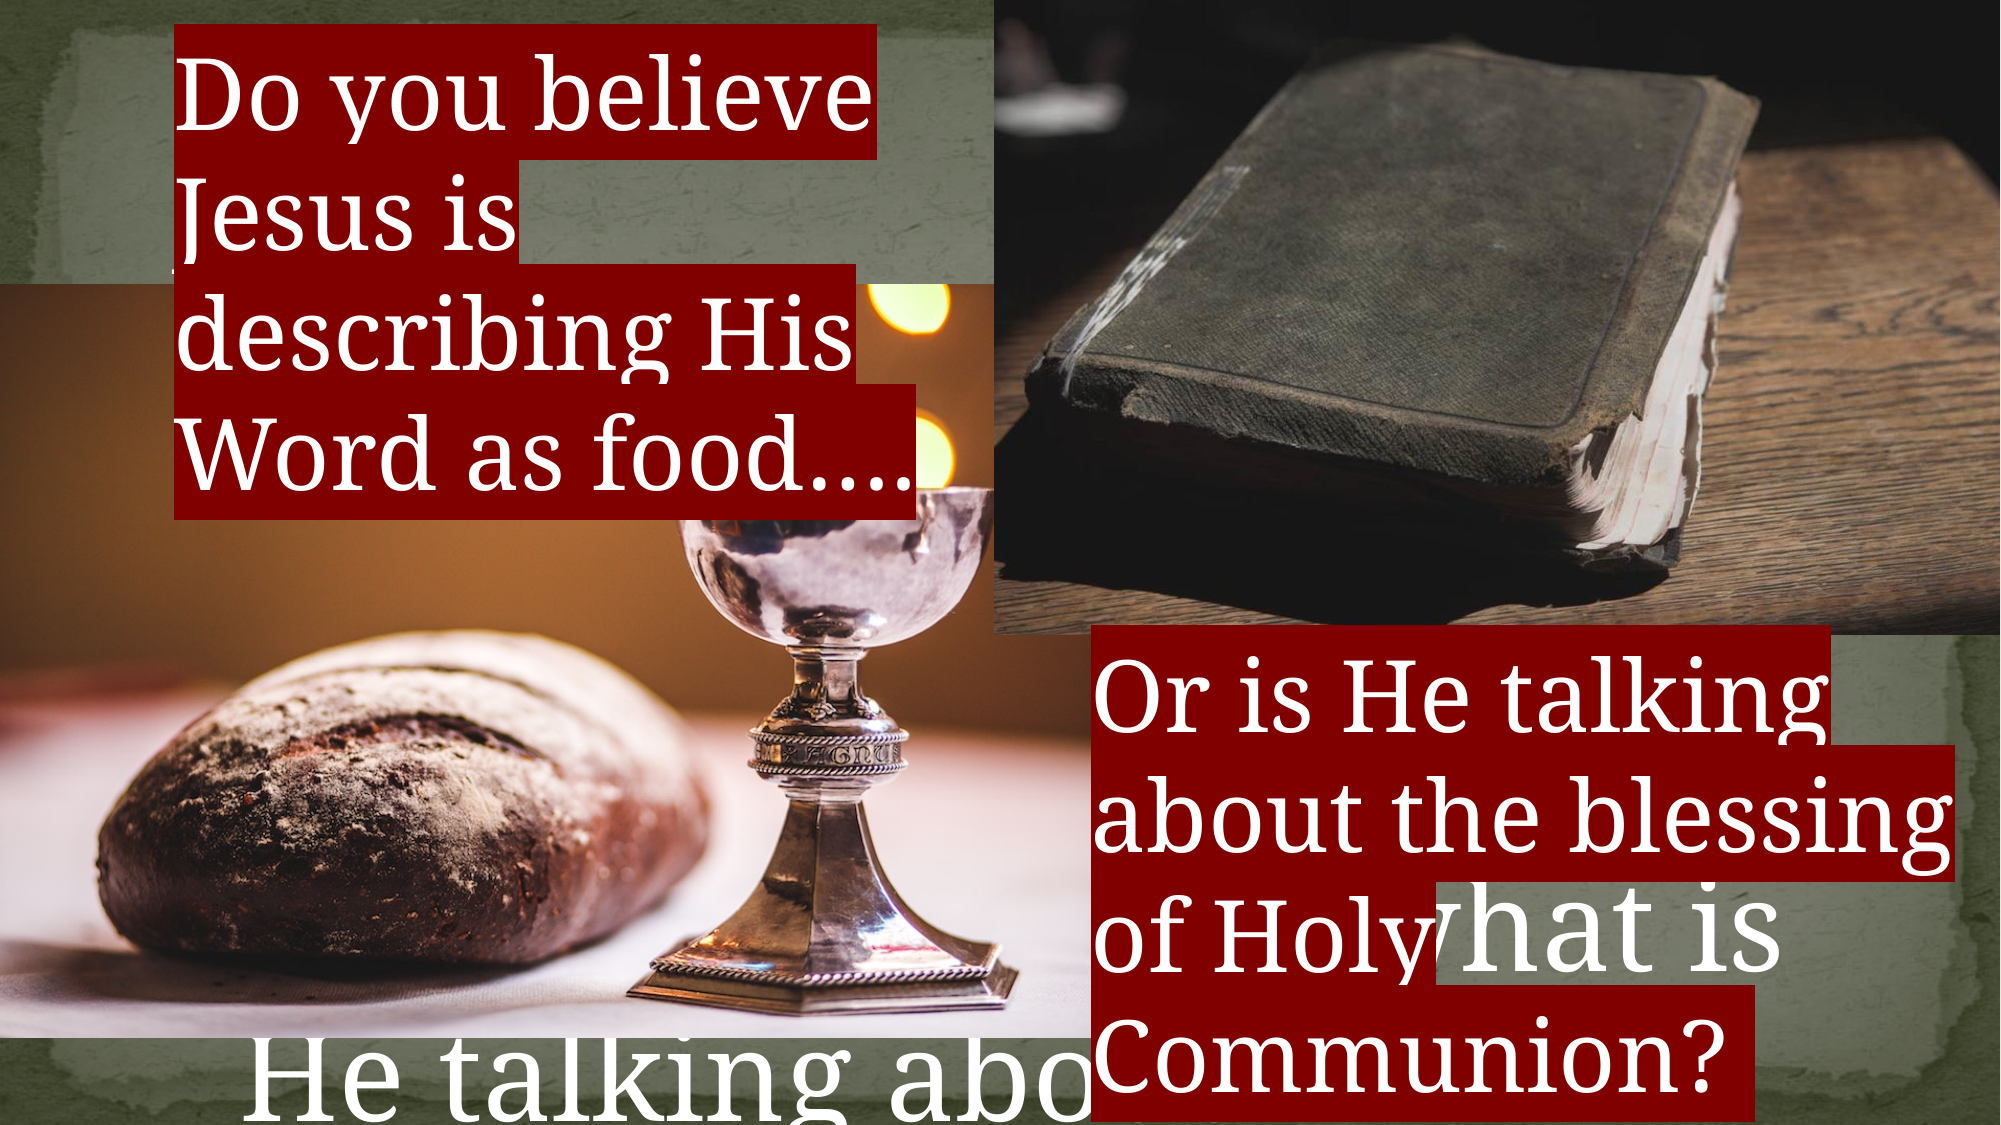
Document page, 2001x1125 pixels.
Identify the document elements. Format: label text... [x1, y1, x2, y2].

text_box Or is He talking about the blessing of Holy Communion? [1075, 645, 2000, 1120]
text_box Do you believe Jesus is describing His Word as food…. [158, 23, 983, 273]
picture [0, 0, 2000, 1038]
text_box When Jesus tells His listeners that unless they “eat [His] flesh and drink [His] blood” they have no life in them (6:53), what is He talking about? [224, 1047, 1938, 1125]
